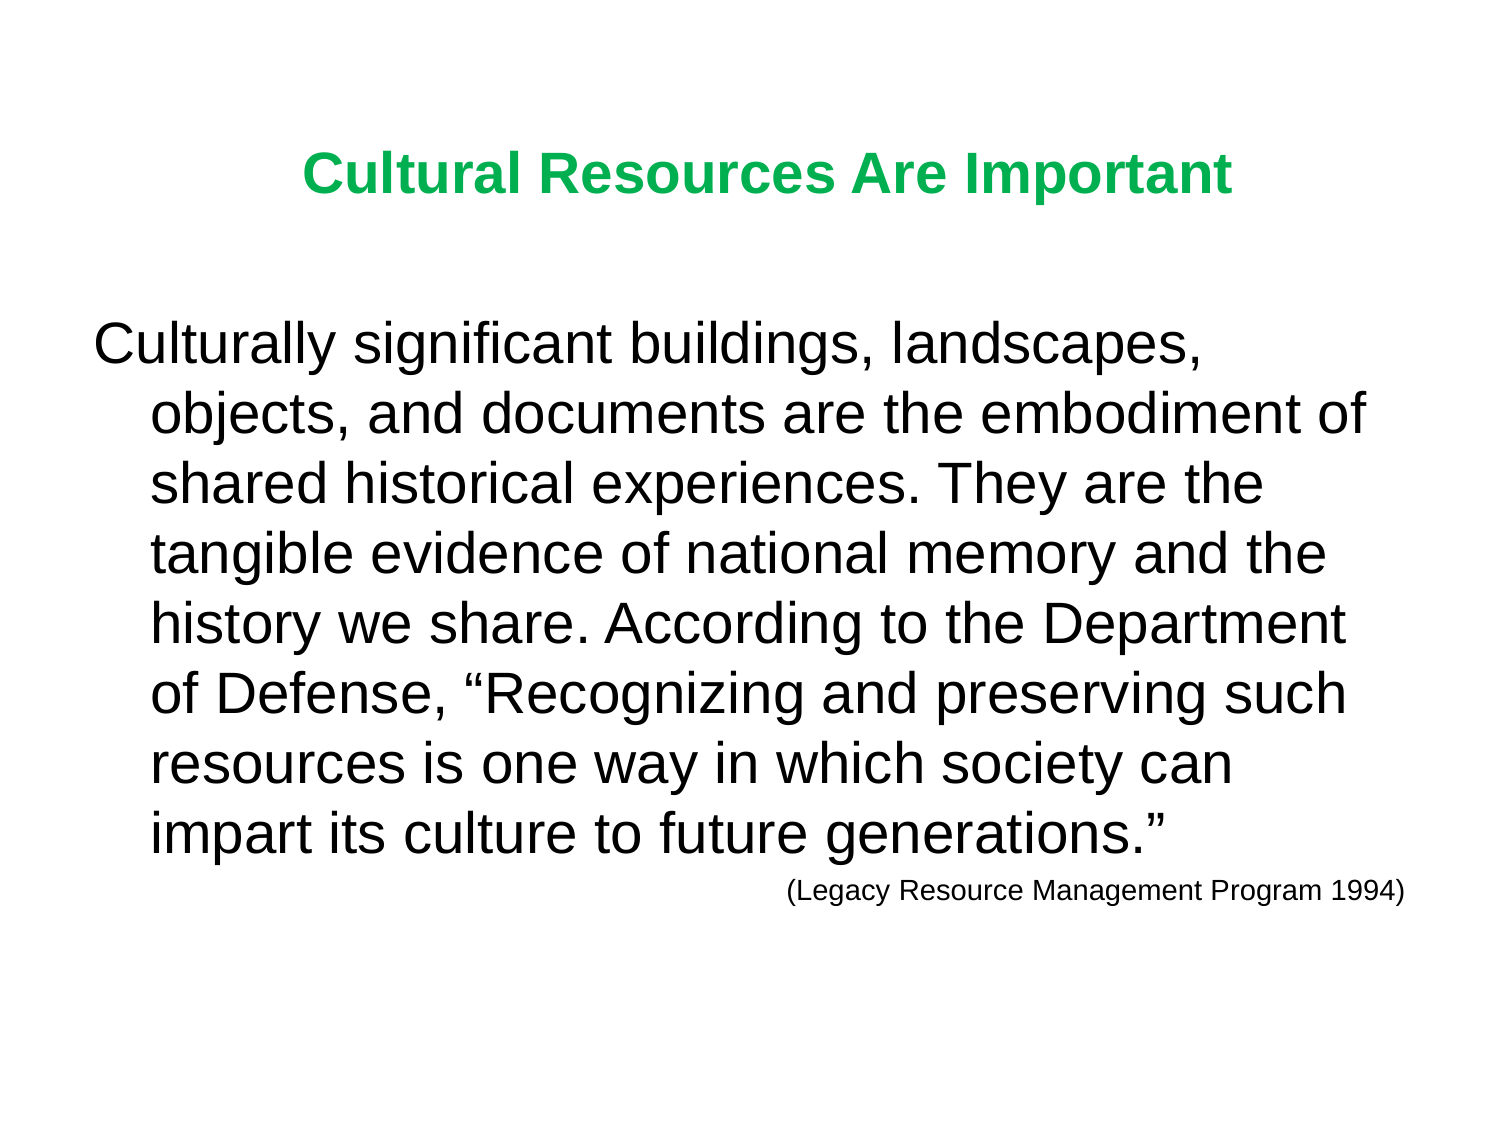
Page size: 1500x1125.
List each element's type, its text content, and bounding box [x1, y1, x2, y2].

text_box Cultural Resources Are Important [287, 128, 1249, 213]
text_box Culturally significant buildings, landscapes, objects, and documents are the embodiment of shared historical experiences. They are the tangible evidence of national memory and the history we share. According to the Department of Defense, “Recognizing and preserving such resources is one way in which society can impart its culture to future generations.” (Legacy Resource Management Program 1994) [79, 297, 1421, 835]
